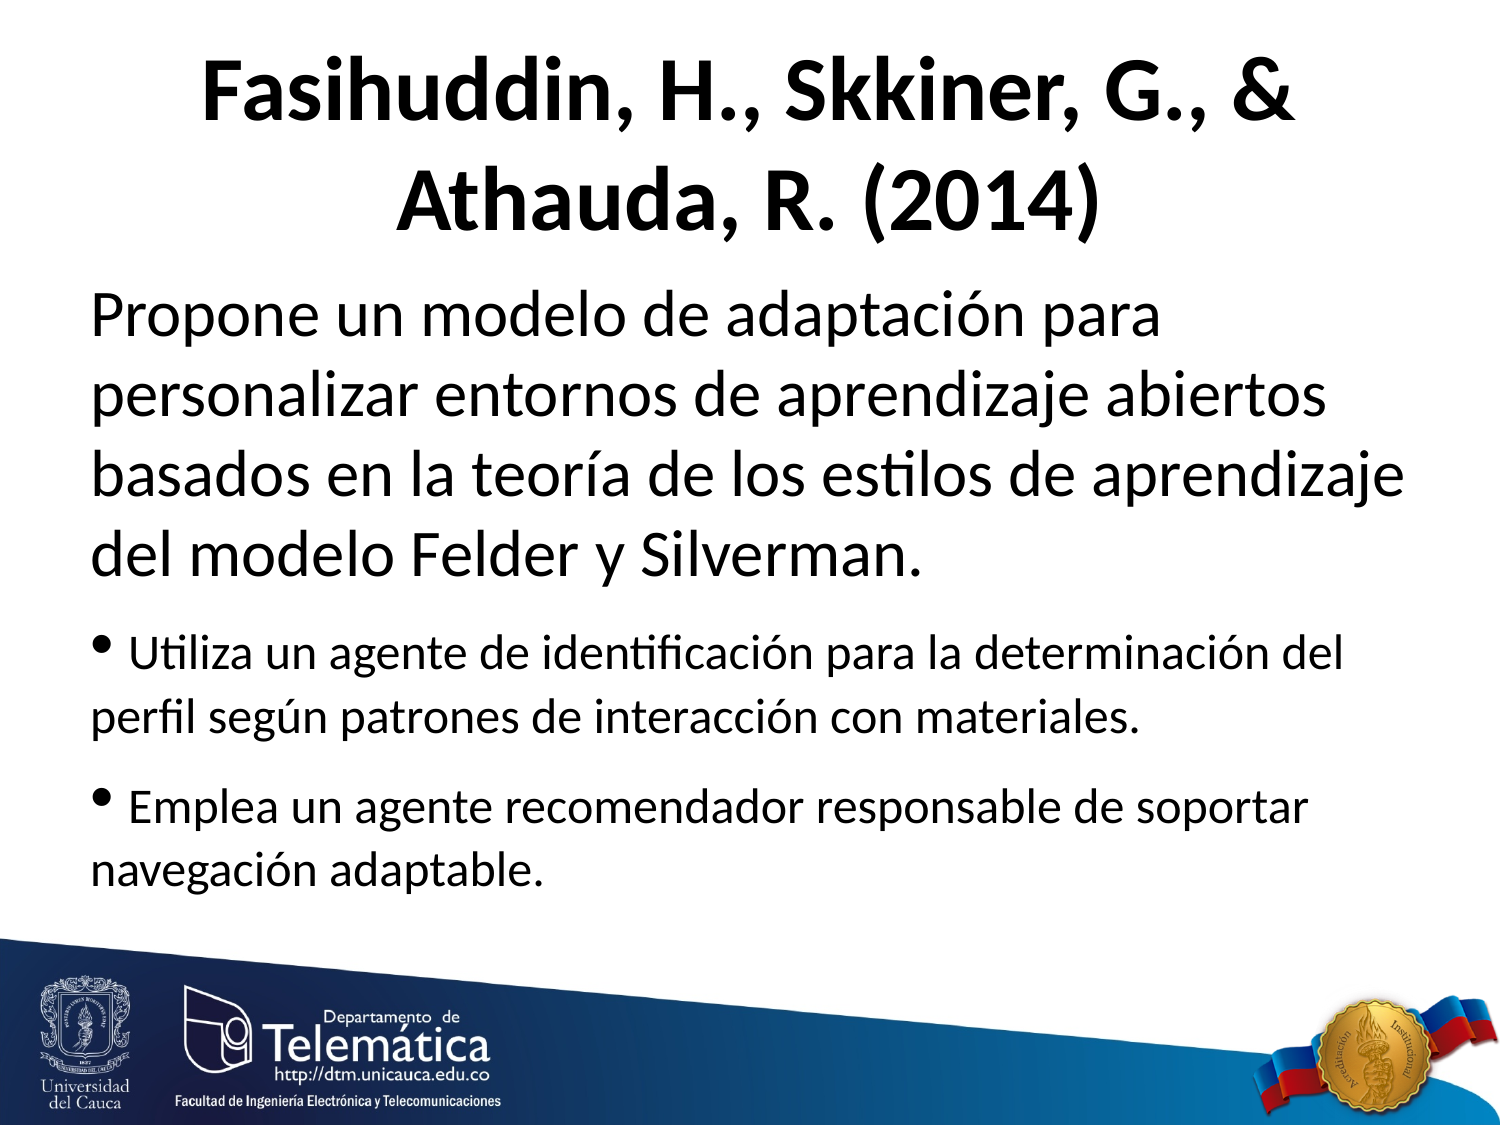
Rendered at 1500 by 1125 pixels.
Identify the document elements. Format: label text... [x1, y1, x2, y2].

picture [0, 0, 1500, 1125]
title Fasihuddin, H., Skkiner, G., & Athauda, R. (2014) [74, 44, 1426, 233]
list Propone un modelo de adaptación para personalizar entornos de aprendizaje abiertos basados en la teoría de los estilos de aprendizaje del modelo Felder y Silverman. Utiliza un agente de identificación para la determinación del perfil según patrones de interacción con materiales. Emplea un agente recomendador responsable de soportar navegación adaptable. [74, 262, 1426, 1006]
